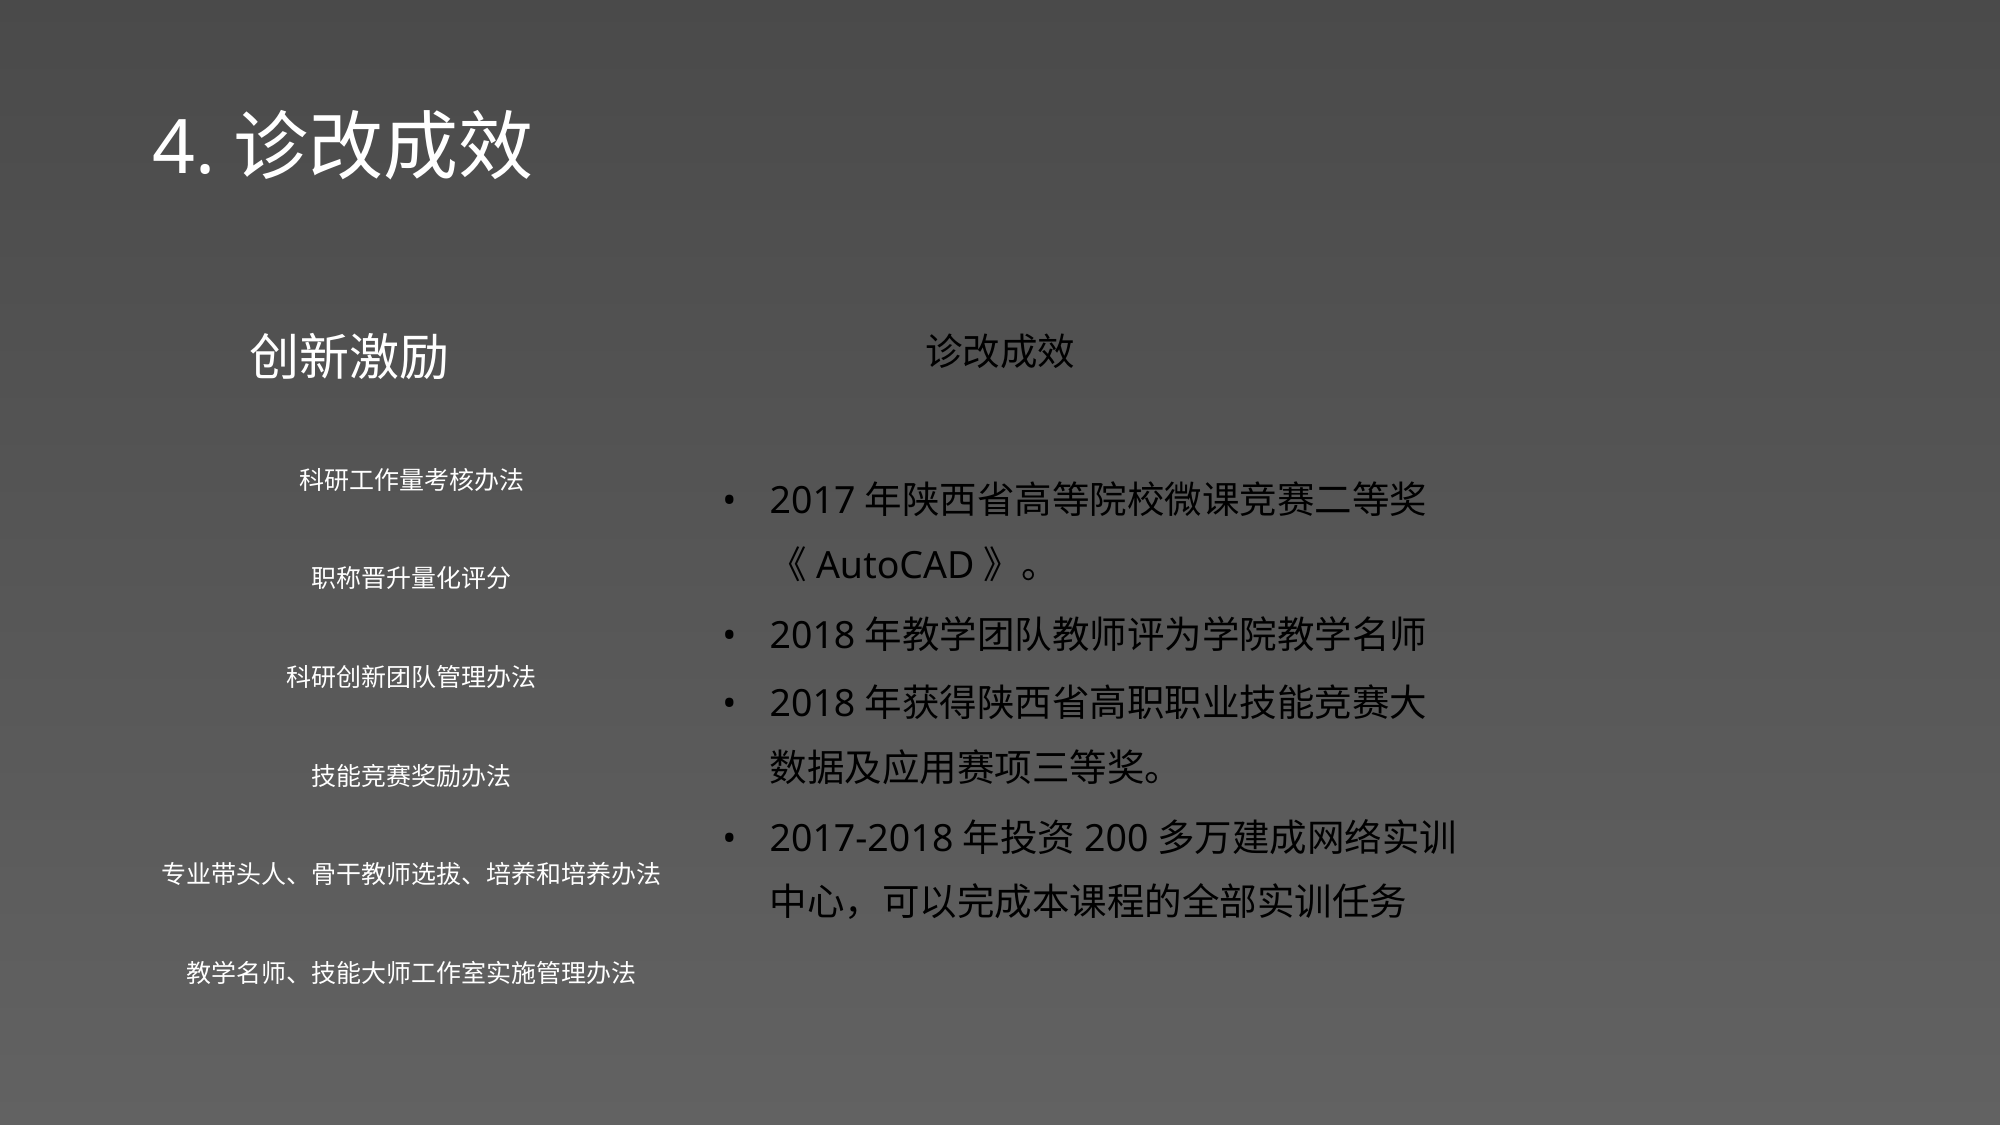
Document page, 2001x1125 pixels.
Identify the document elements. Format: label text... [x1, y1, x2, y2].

text_box 诊改成效 [925, 335, 1132, 374]
text_box 专业带头人、骨干教师选拔、培养和培养办法 教学名师、技能大师工作室实施管理办法 [161, 864, 737, 988]
text_box 创新激励 [249, 335, 525, 386]
text_box • 2018年教学团队教师评为学院教学名师 • 2018年获得陕西省高职职业技能竞赛大 数据及应用赛项三等奖。 [722, 613, 1519, 790]
text_box • 2017-2018年投资200多万建成网络实训 中心，可以完成本课程的全部实训任务 [722, 816, 1528, 924]
text_box 4.诊改成效 [152, 104, 628, 189]
text_box 科研创新团队管理办法 [286, 666, 575, 692]
text_box • 2017年陕西省高等院校微课竞赛二等奖 《AutoCAD》。 [722, 478, 1519, 586]
text_box 科研工作量考核办法 职称晋升量化评分 [299, 469, 562, 593]
text_box 技能竞赛奖励办法 [311, 765, 550, 791]
